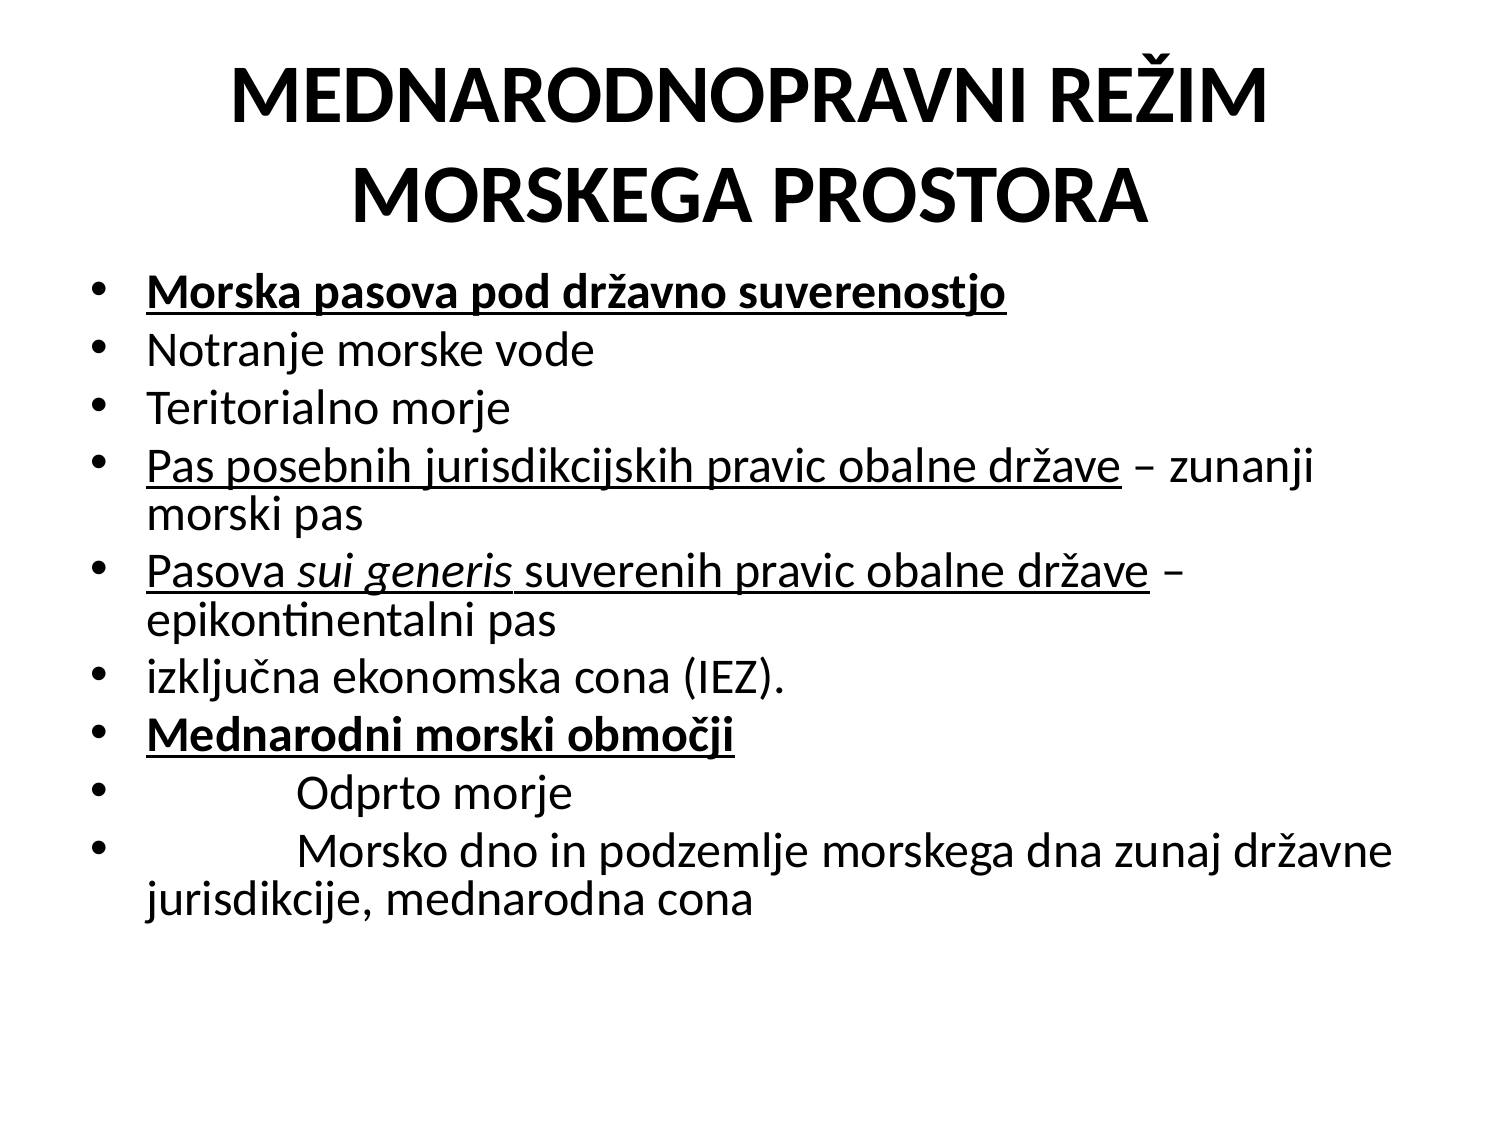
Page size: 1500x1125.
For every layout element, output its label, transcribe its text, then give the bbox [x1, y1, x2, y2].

list Morska pasova pod državno suverenostjo Notranje morske vode Teritorialno morje Pas posebnih jurisdikcijskih pravic obalne države – zunanji morski pas Pasova sui generis suverenih pravic obalne države – epikontinentalni pas izključna ekonomska cona (IEZ). Mednarodni morski območji Odprto morje Morsko dno in podzemlje morskega dna zunaj državne jurisdikcije, mednarodna cona [74, 262, 1426, 1006]
title MEDNARODNOPRAVNI REŽIM MORSKEGA PROSTORA [74, 44, 1426, 233]
